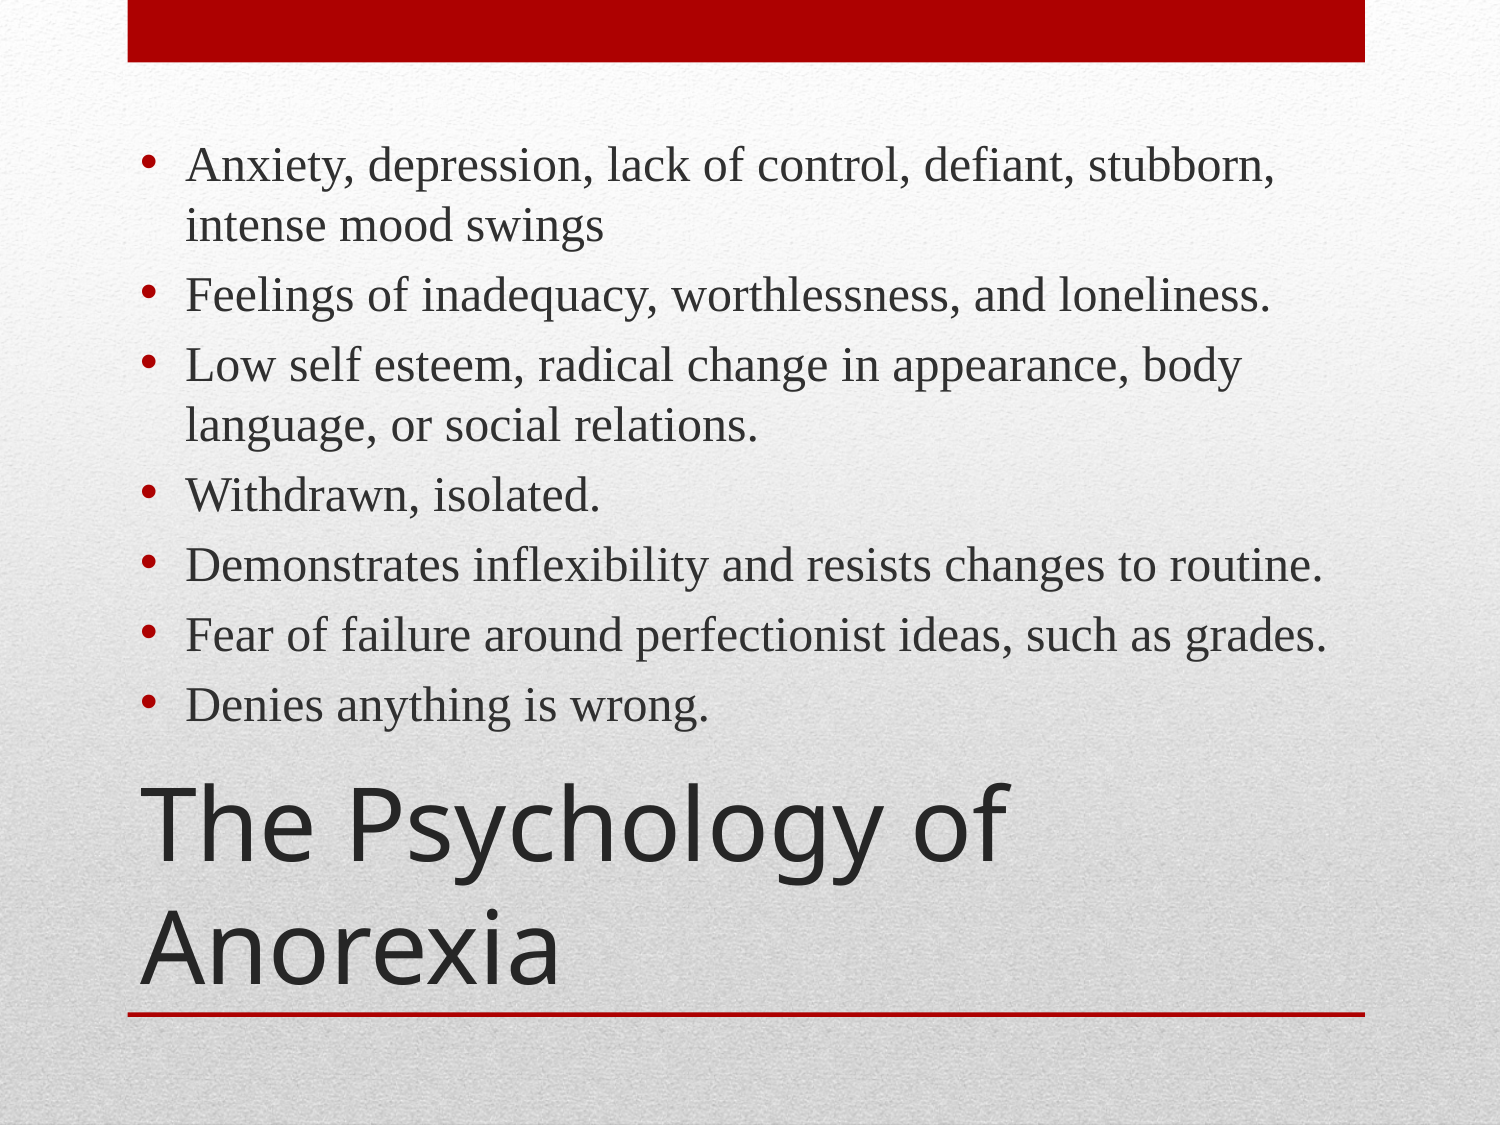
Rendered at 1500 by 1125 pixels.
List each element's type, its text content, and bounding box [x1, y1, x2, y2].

list Anxiety, depression, lack of control, defiant, stubborn, intense mood swings Feelings of inadequacy, worthlessness, and loneliness. Low self esteem, radical change in appearance, body language, or social relations. Withdrawn, isolated. Demonstrates inflexibility and resists changes to routine. Fear of failure around perfectionist ideas, such as grades. Denies anything is wrong. [125, 112, 1363, 750]
title The Psychology of Anorexia [125, 750, 1238, 1013]
